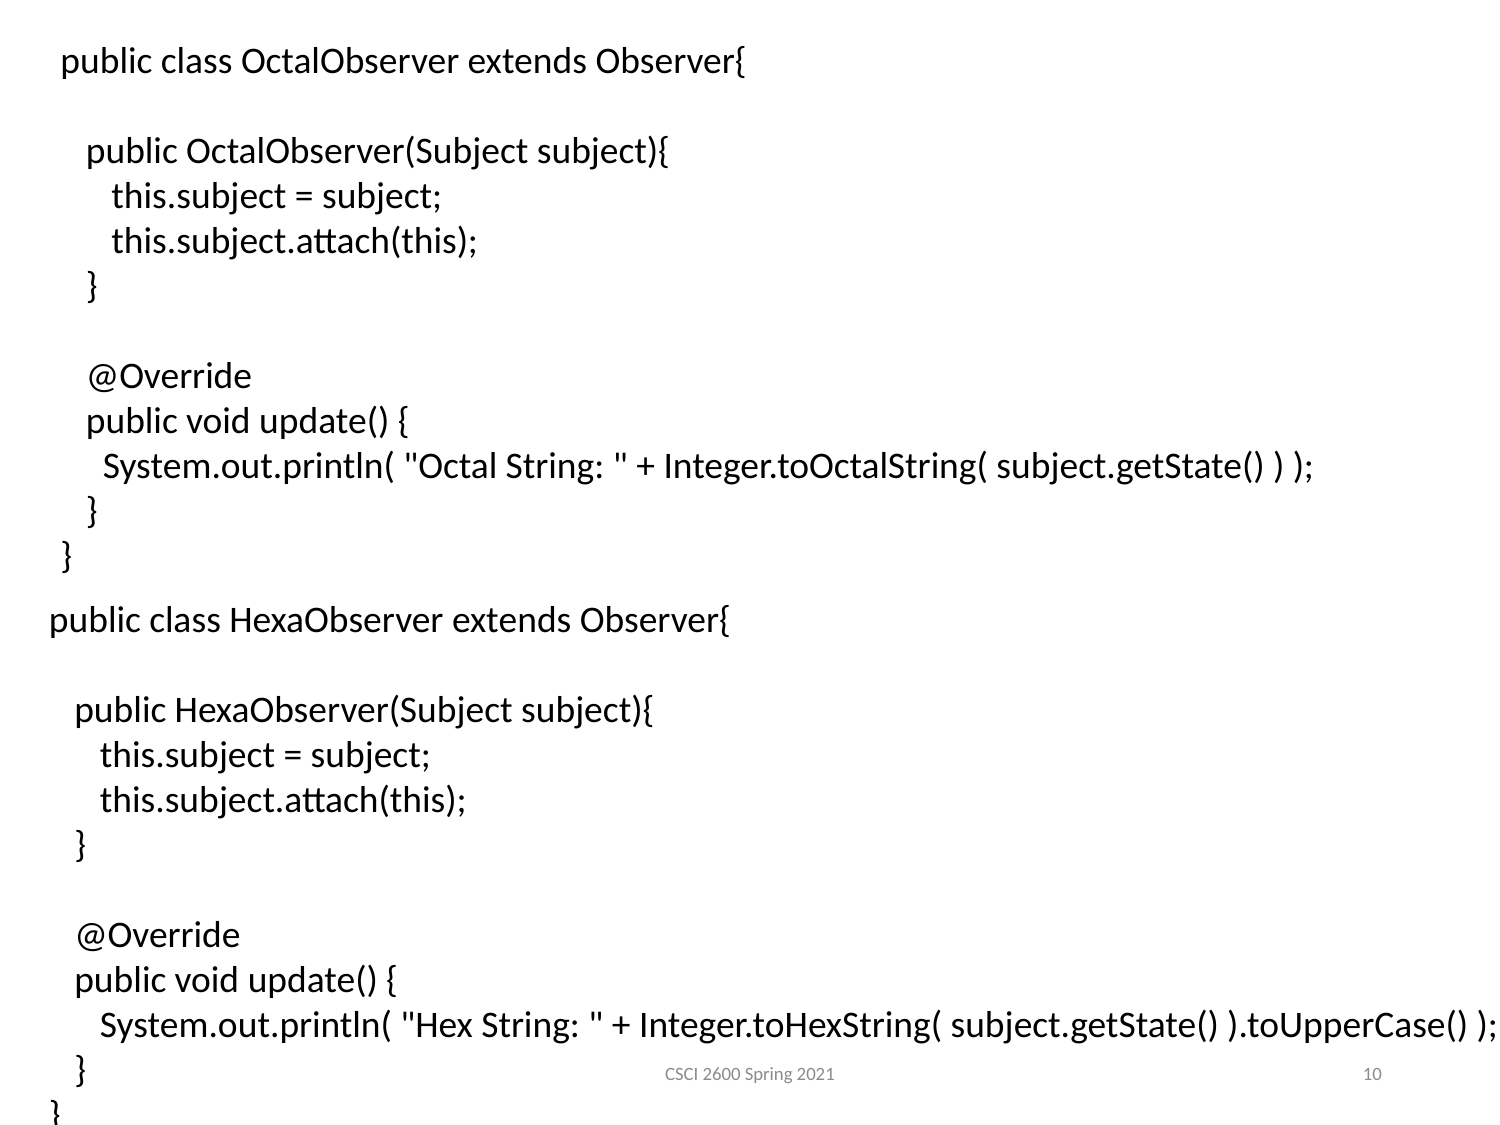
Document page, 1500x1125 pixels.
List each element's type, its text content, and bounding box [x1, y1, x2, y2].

text_box public class OctalObserver extends Observer{ public OctalObserver(Subject subject){ this.subject = subject; this.subject.attach(this); } @Override public void update() { System.out.println( "Octal String: " + Integer.toOctalString( subject.getState() ) ); } } [45, 28, 1339, 584]
text_box public class HexaObserver extends Observer{ public HexaObserver(Subject subject){ this.subject = subject; this.subject.attach(this); } @Override public void update() { System.out.println( "Hex String: " + Integer.toHexString( subject.getState() ).toUpperCase() ); } } [34, 587, 1500, 1125]
